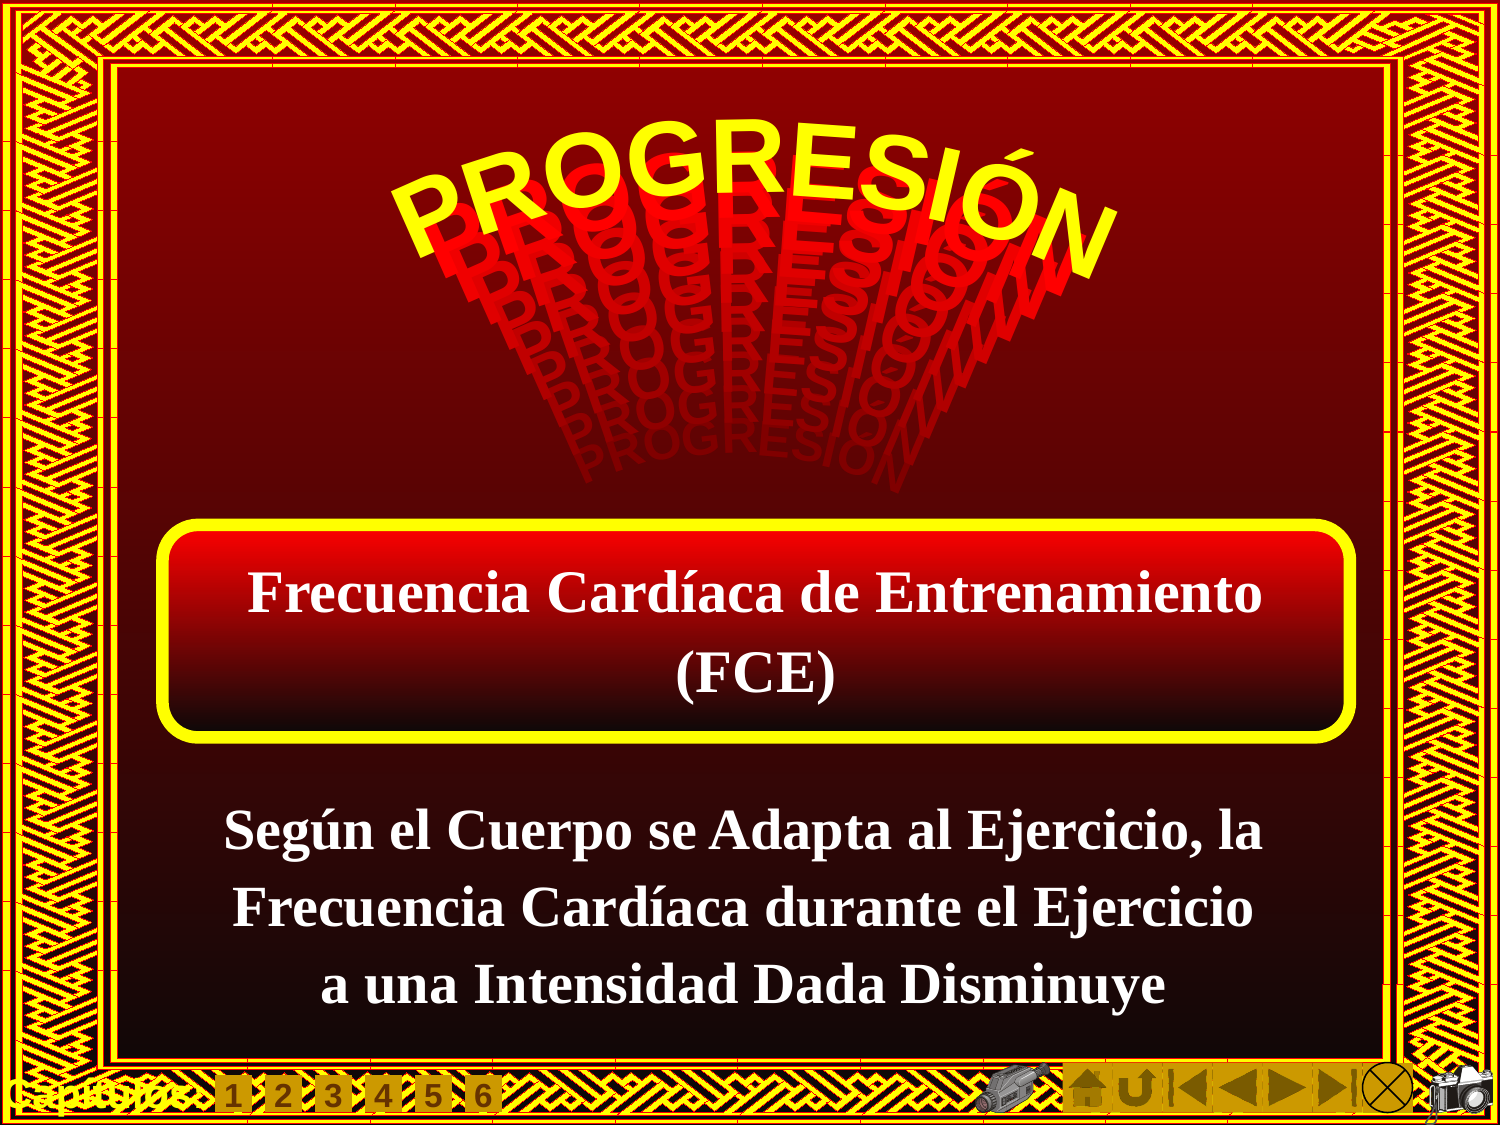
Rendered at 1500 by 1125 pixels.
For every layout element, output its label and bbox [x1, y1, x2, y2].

text_box [0, 0, 1500, 1125]
picture [974, 1062, 1050, 1113]
text_box [324, 60, 1140, 551]
picture [1424, 1064, 1493, 1125]
